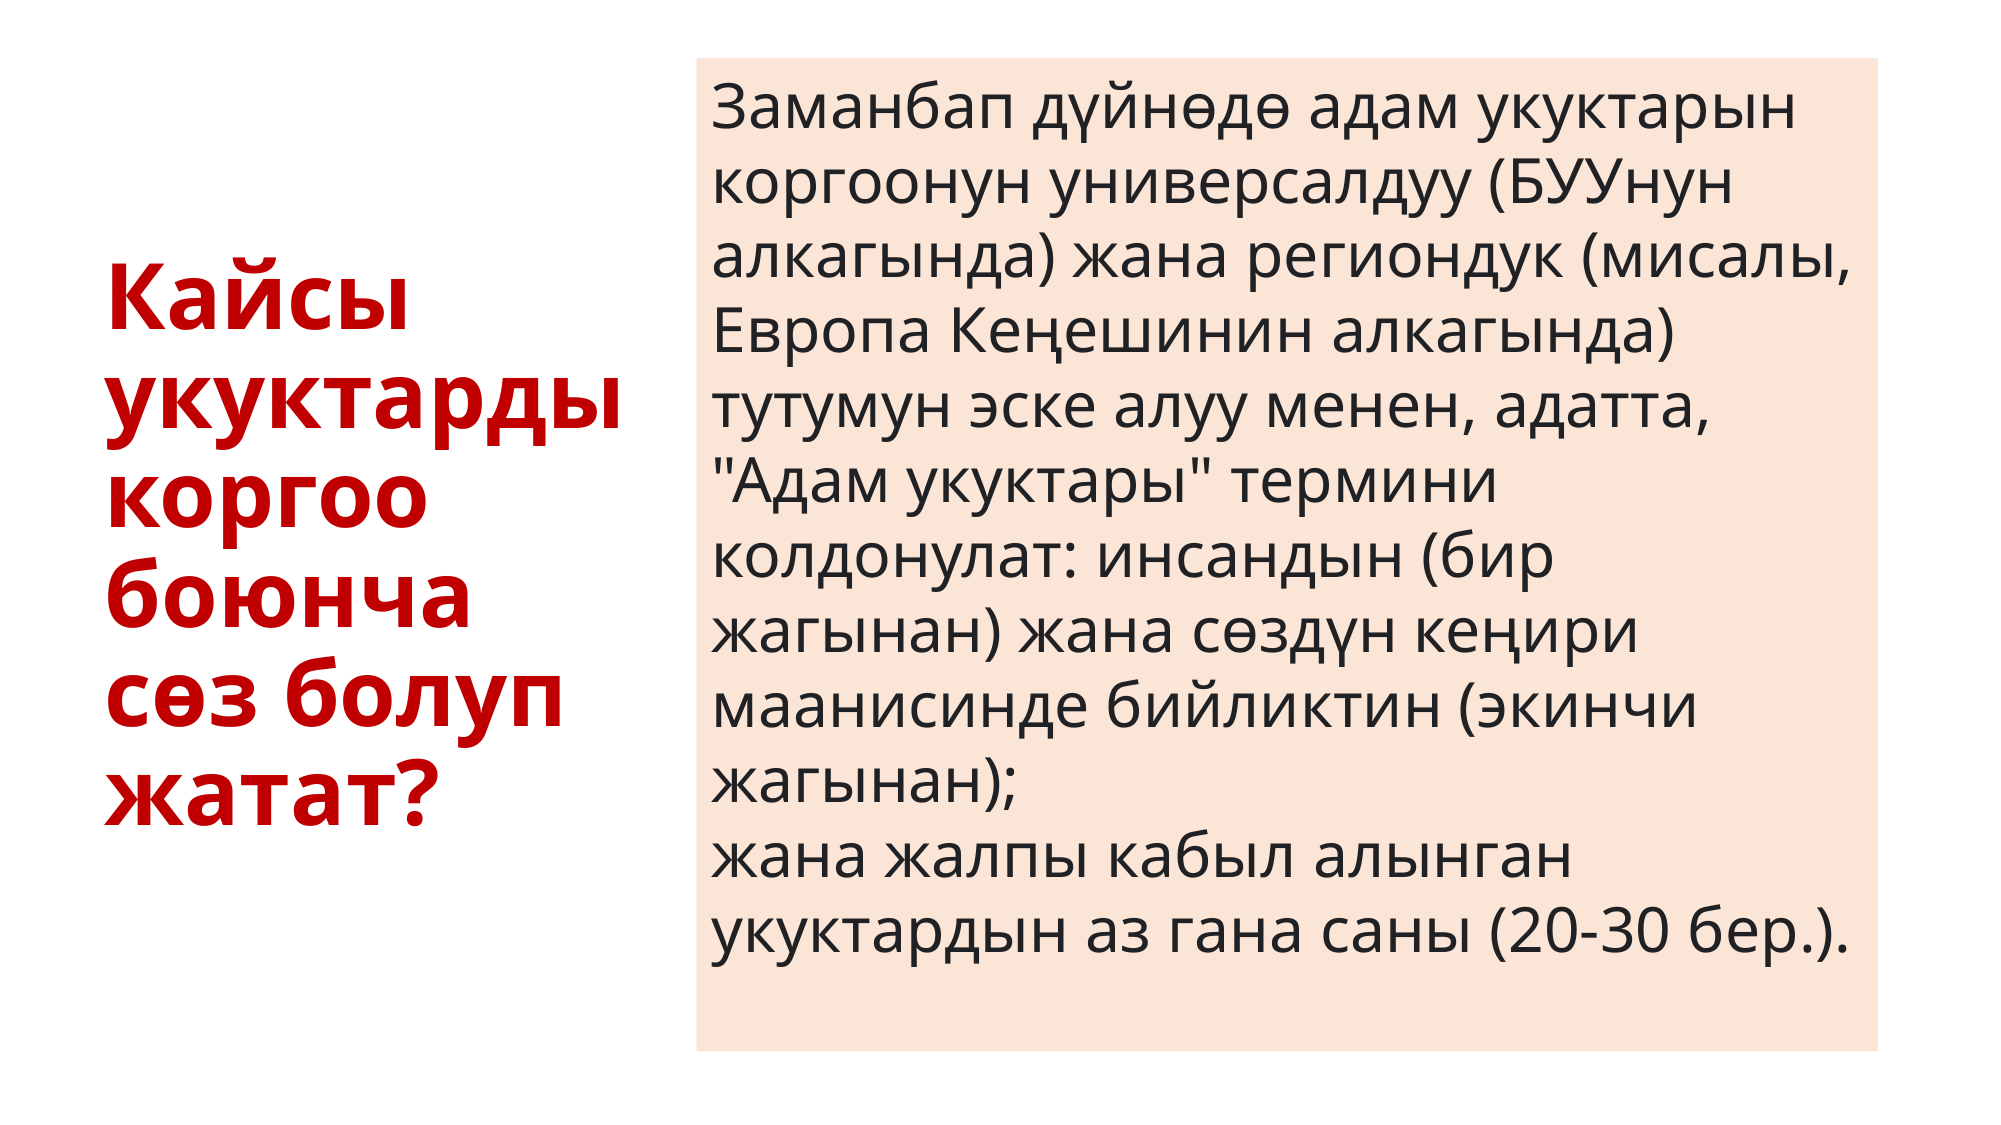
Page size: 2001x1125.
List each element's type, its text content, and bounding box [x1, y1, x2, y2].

title Кайсы укуктарды коргоо боюнча сөз болуп жатат? [89, 132, 666, 964]
list Заманбап дүйнөдө адам укуктарын коргоонун универсалдуу (БУУнун алкагында) жана региондук (мисалы, Европа Кеңешинин алкагында) тутумун эске алуу менен, адатта, "Адам укуктары" термини колдонулат: инсандын (бир жагынан) жана сөздүн кеңири маанисинде бийликтин (экинчи жагынан); жана жалпы кабыл алынган укуктардын аз гана саны (20-30 бер.). [696, 58, 1878, 1052]
